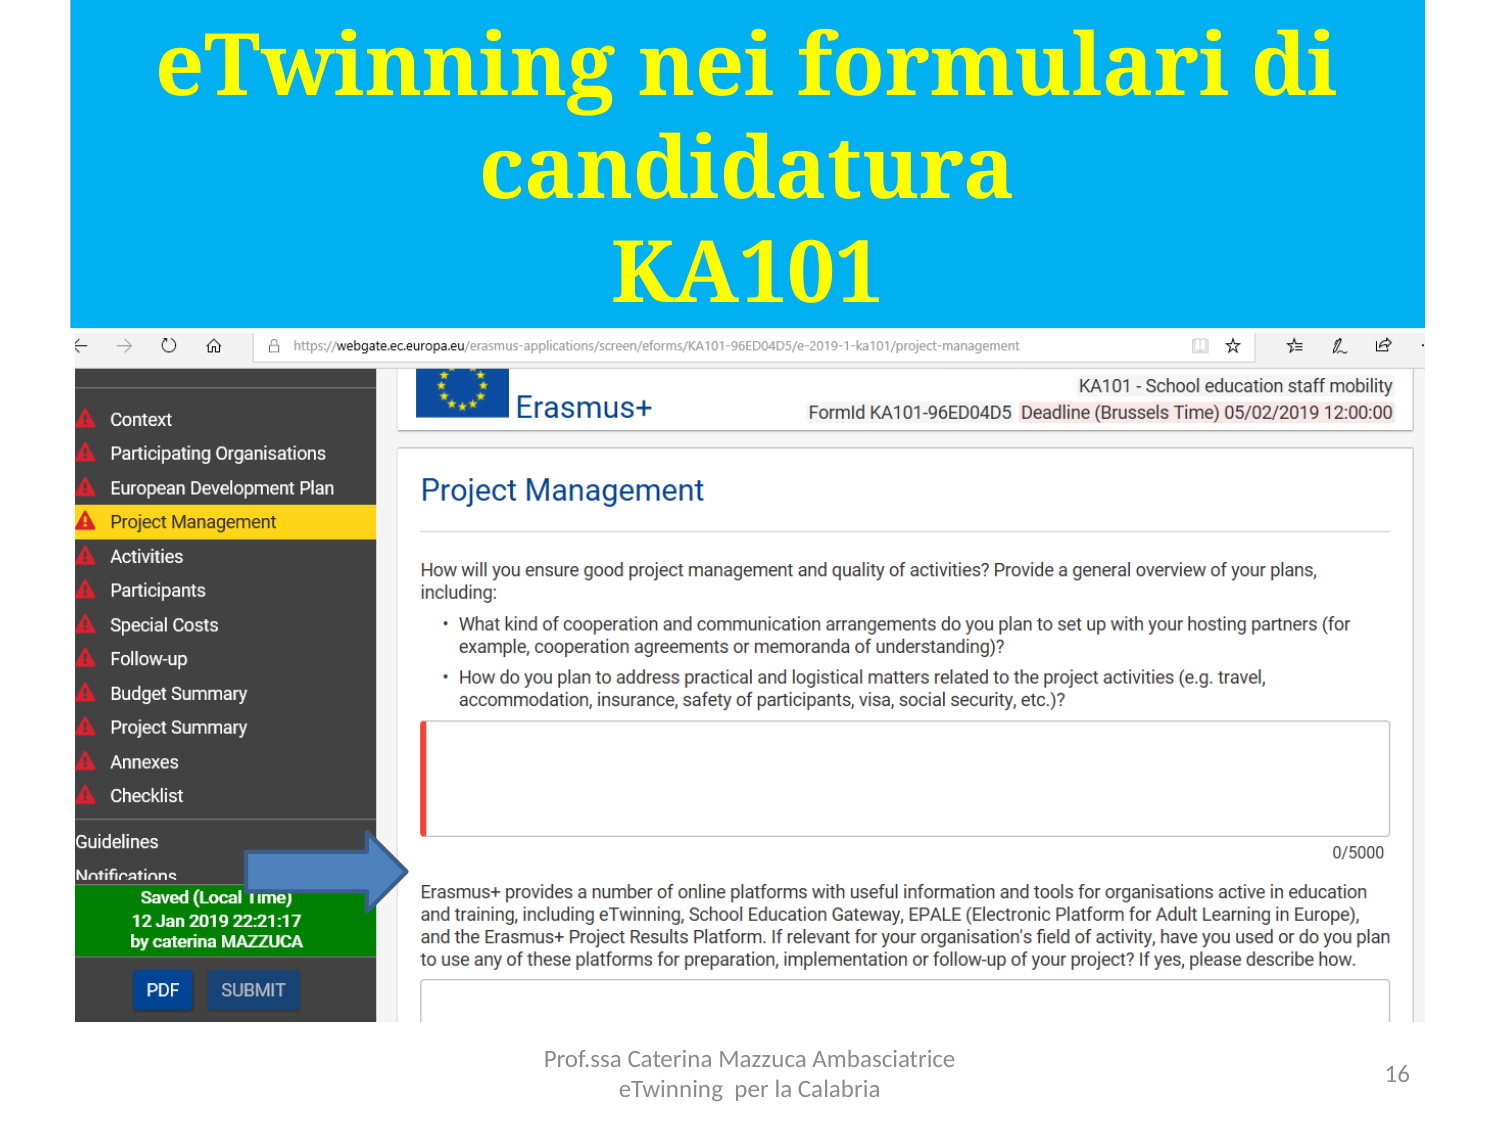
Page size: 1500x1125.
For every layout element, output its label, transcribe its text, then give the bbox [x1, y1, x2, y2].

footer Prof.ssa Caterina Mazzuca Ambasciatrice eTwinning per la Calabria [512, 1042, 988, 1103]
title eTwinning nei formulari di candidatura KA101 [70, 0, 1425, 329]
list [74, 333, 1426, 1022]
slide_number 16 [1074, 1042, 1425, 1103]
